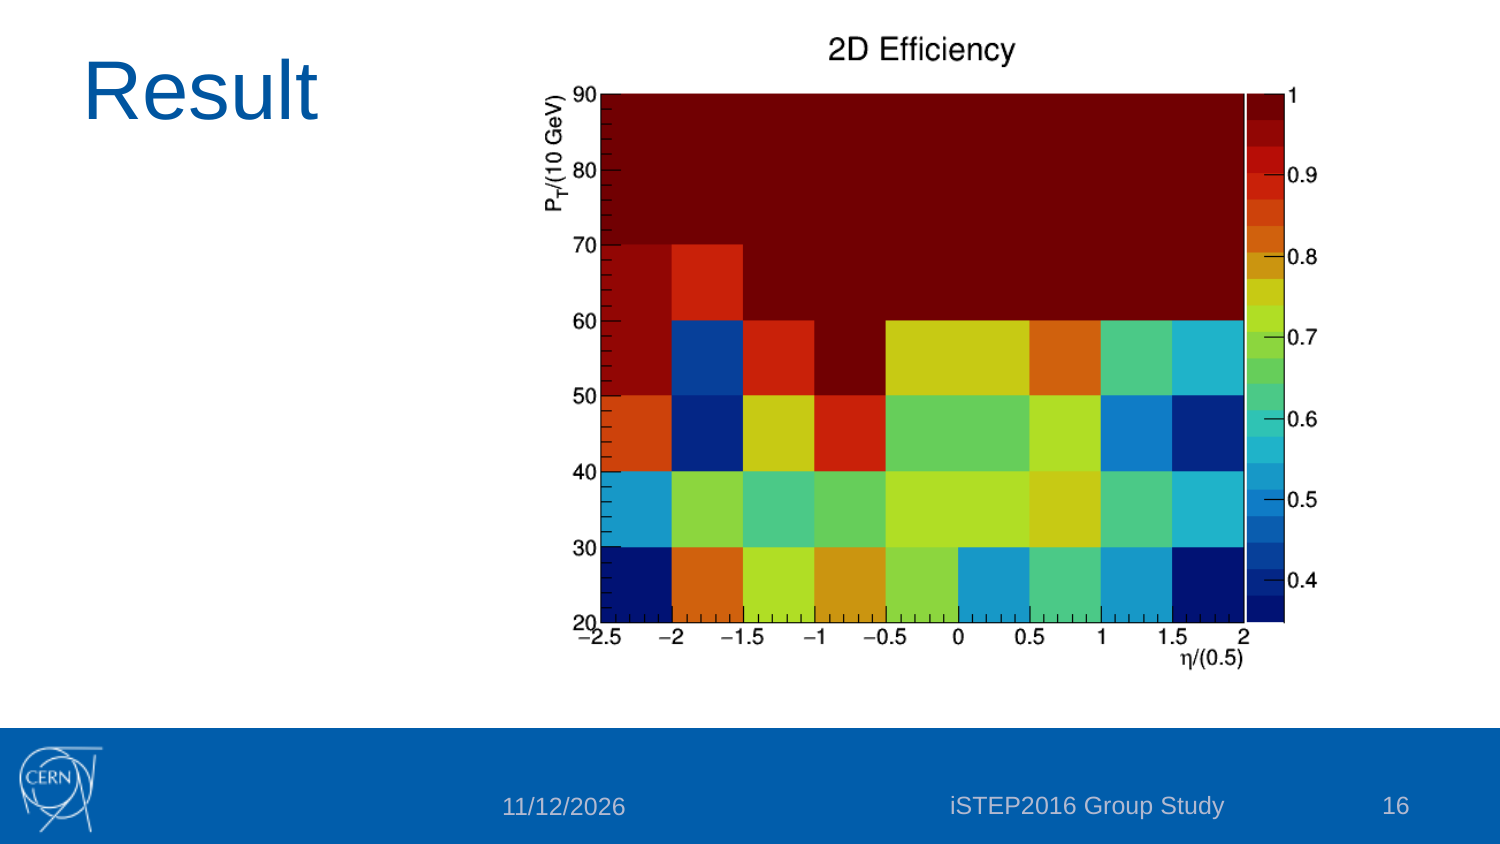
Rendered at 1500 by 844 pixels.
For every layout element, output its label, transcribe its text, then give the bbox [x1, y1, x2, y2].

slide_number 16 [1342, 782, 1425, 827]
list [74, 28, 1500, 689]
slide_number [487, 782, 838, 828]
footer iSTEP2016 Group Study [850, 782, 1326, 827]
